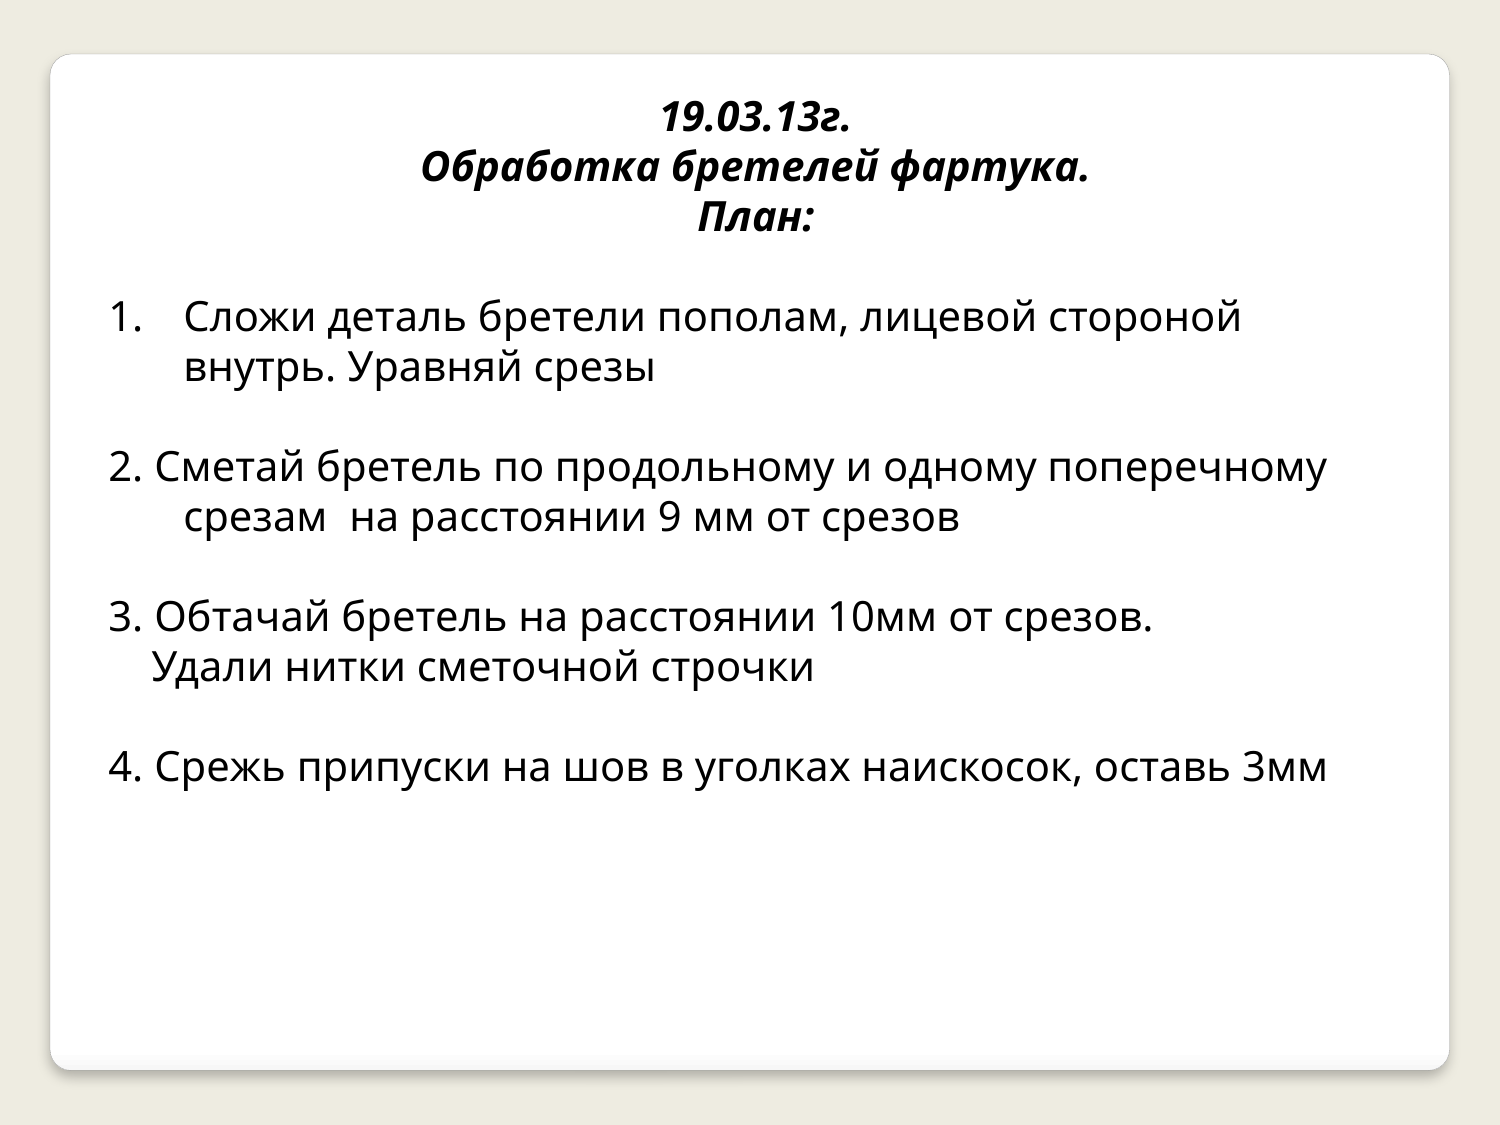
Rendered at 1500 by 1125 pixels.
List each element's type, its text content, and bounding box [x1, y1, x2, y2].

text_box 19.03.13г. Обработка бретелей фартука. План: Сложи деталь бретели пополам, лицевой стороной внутрь. Уравняй срезы 2. Сметай бретель по продольному и одному поперечному срезам на расстоянии 9 мм от срезов 3. Обтачай бретель на расстоянии 10мм от срезов. Удали нитки сметочной строчки 4. Срежь припуски на шов в уголках наискосок, оставь 3мм [93, 82, 1418, 983]
